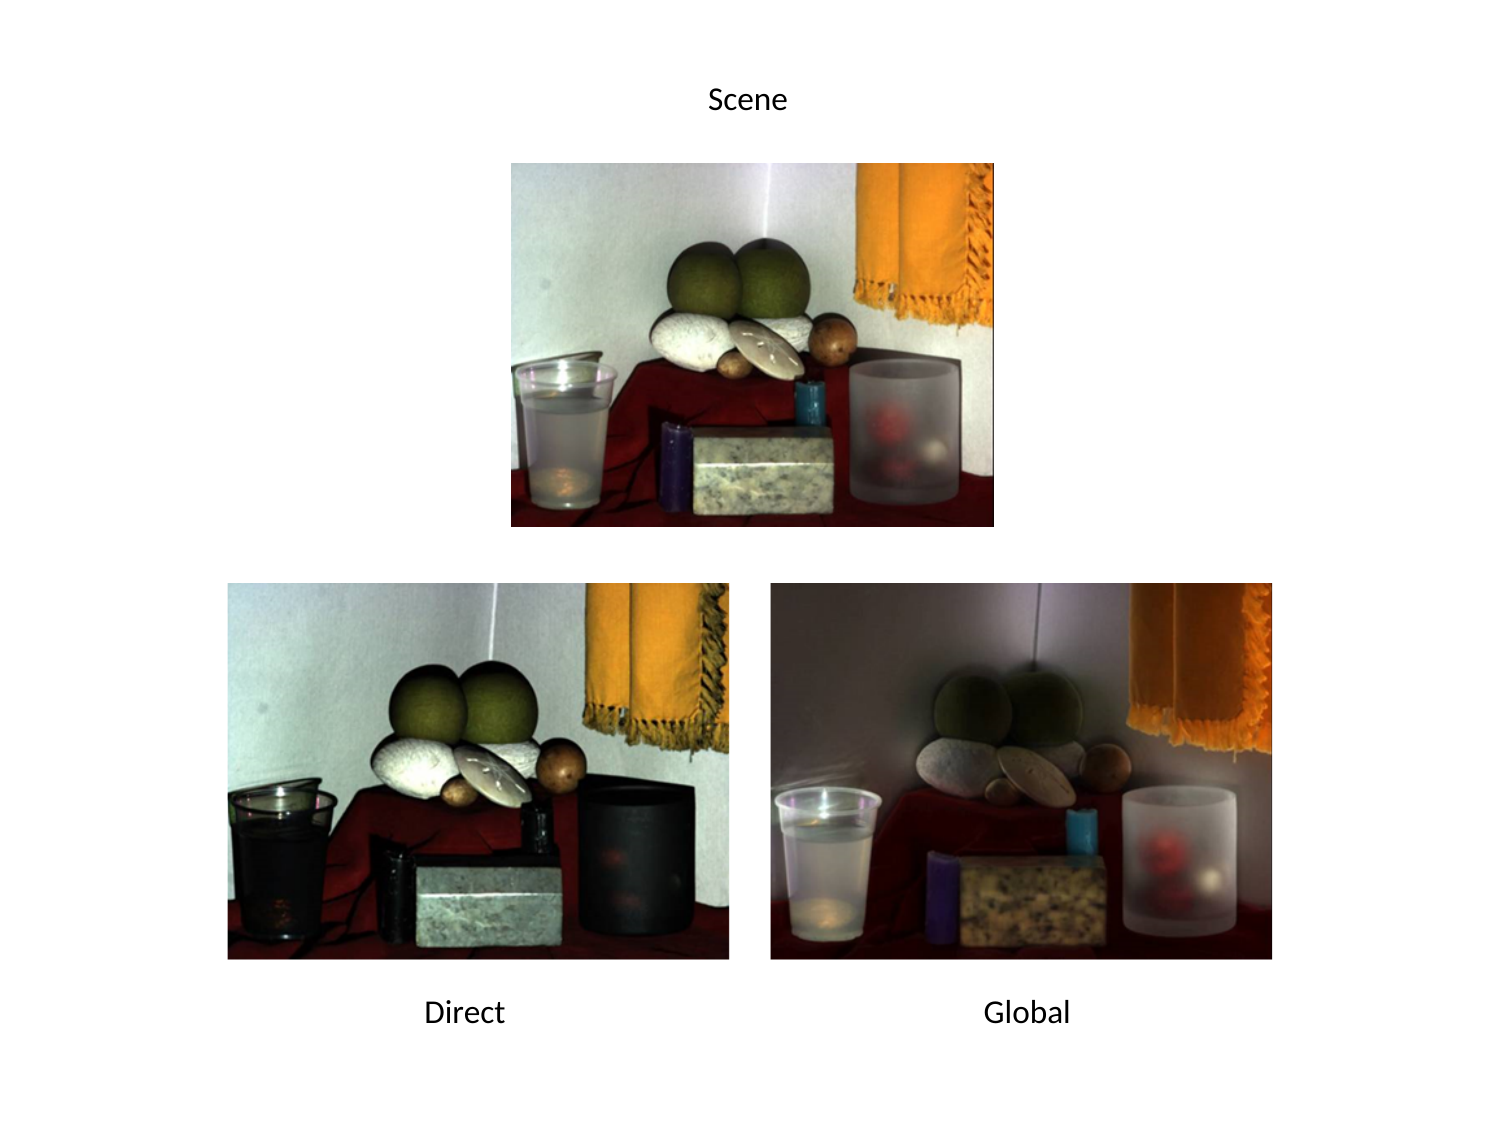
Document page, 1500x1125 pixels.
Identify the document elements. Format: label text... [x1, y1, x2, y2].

picture [227, 583, 1273, 962]
picture [510, 163, 994, 527]
text_box Global [968, 975, 1087, 1047]
text_box Scene [693, 61, 812, 133]
text_box Direct [409, 975, 528, 1047]
